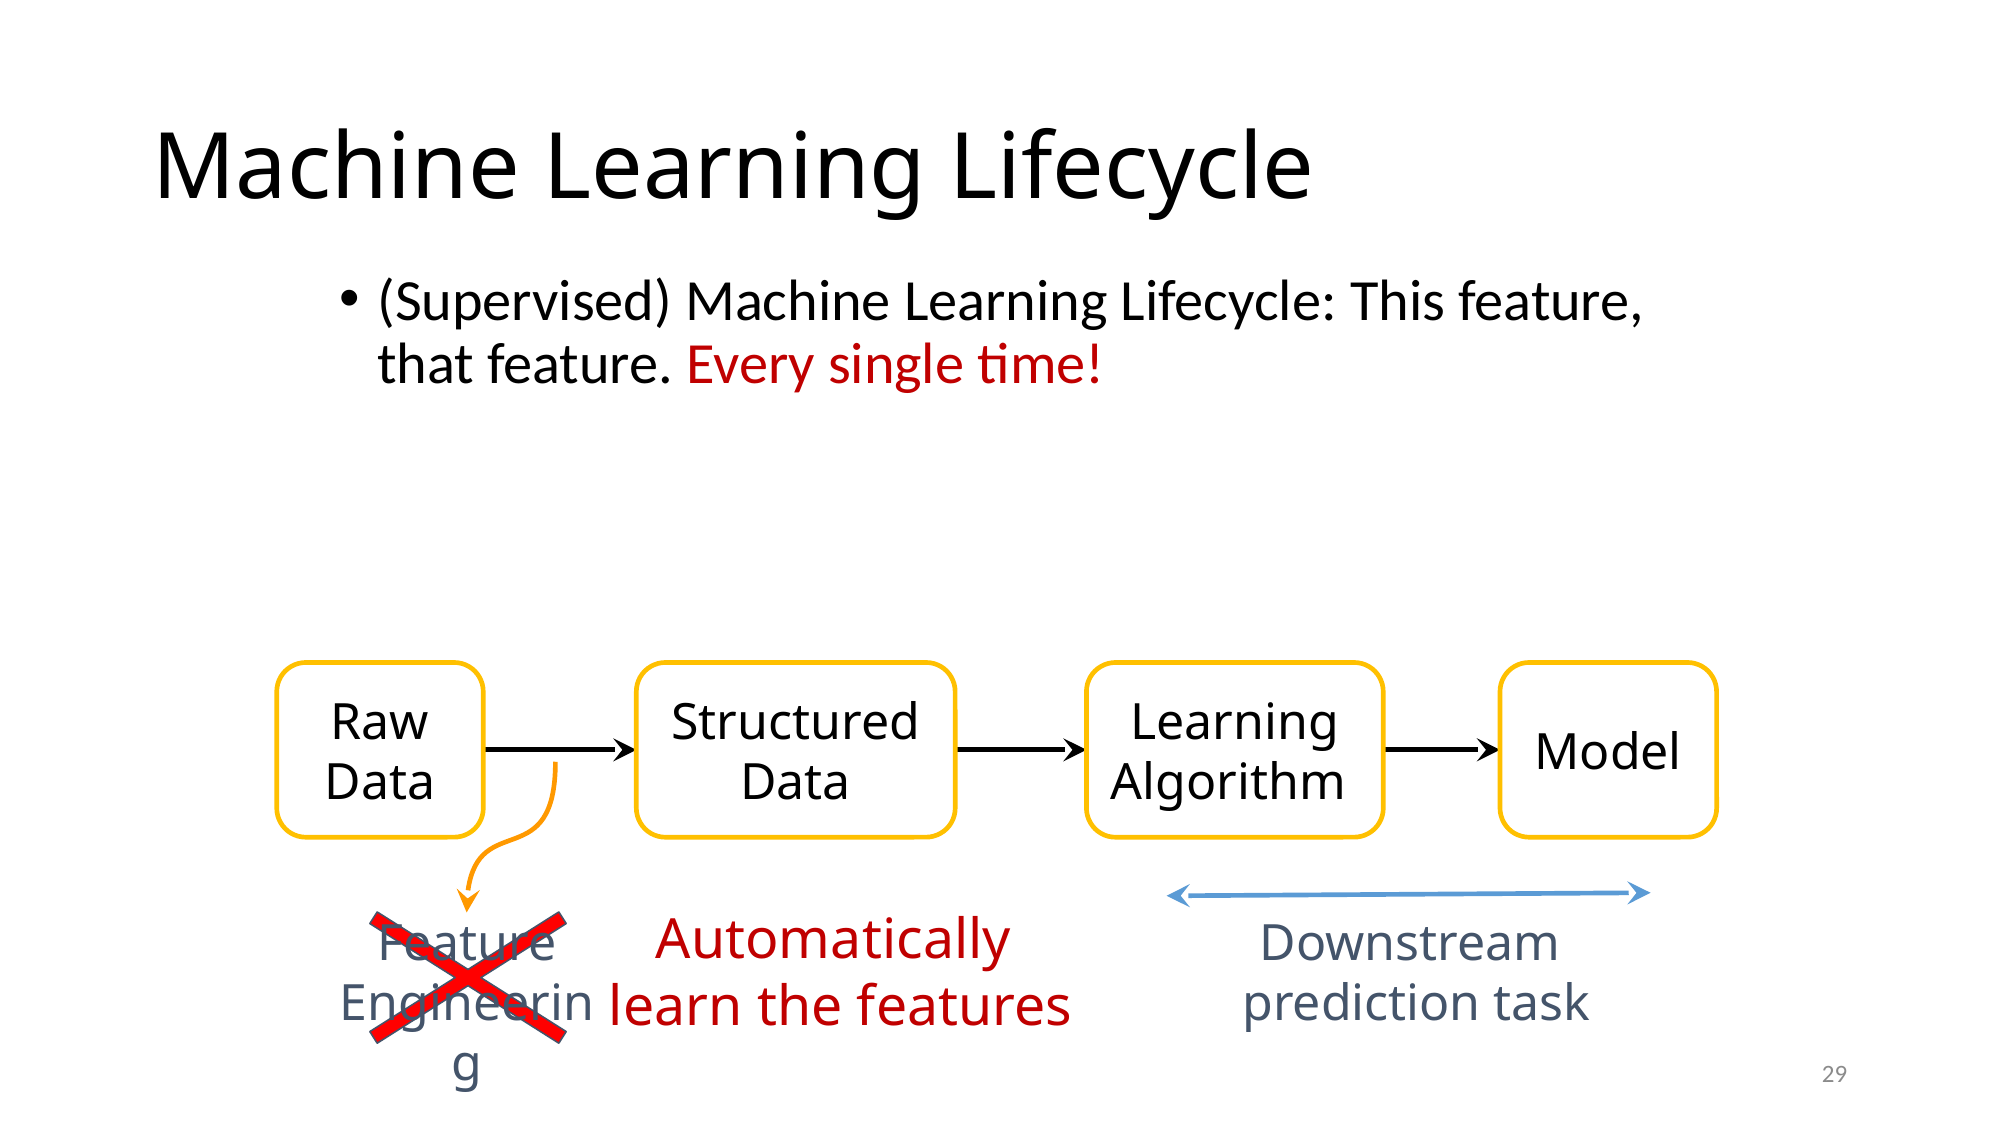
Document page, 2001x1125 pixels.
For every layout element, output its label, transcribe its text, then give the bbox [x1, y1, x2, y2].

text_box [435, 792, 587, 882]
text_box Downstream prediction task [1149, 895, 1684, 1071]
text_box Automatically learn the features [581, 887, 1100, 1063]
slide_number 29 [1412, 1042, 1863, 1103]
text_box Feature Engineering [316, 895, 618, 1071]
list (Supervised) Machine Learning Lifecycle: This feature, that feature. Every single time! [324, 262, 1675, 612]
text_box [1166, 892, 1651, 896]
title Machine Learning Lifecycle [137, 59, 1863, 278]
text_box Learning Algorithm [1086, 662, 1384, 838]
text_box Structured Data [636, 662, 956, 838]
text_box Model [1500, 662, 1717, 838]
text_box Raw Data [276, 662, 484, 838]
